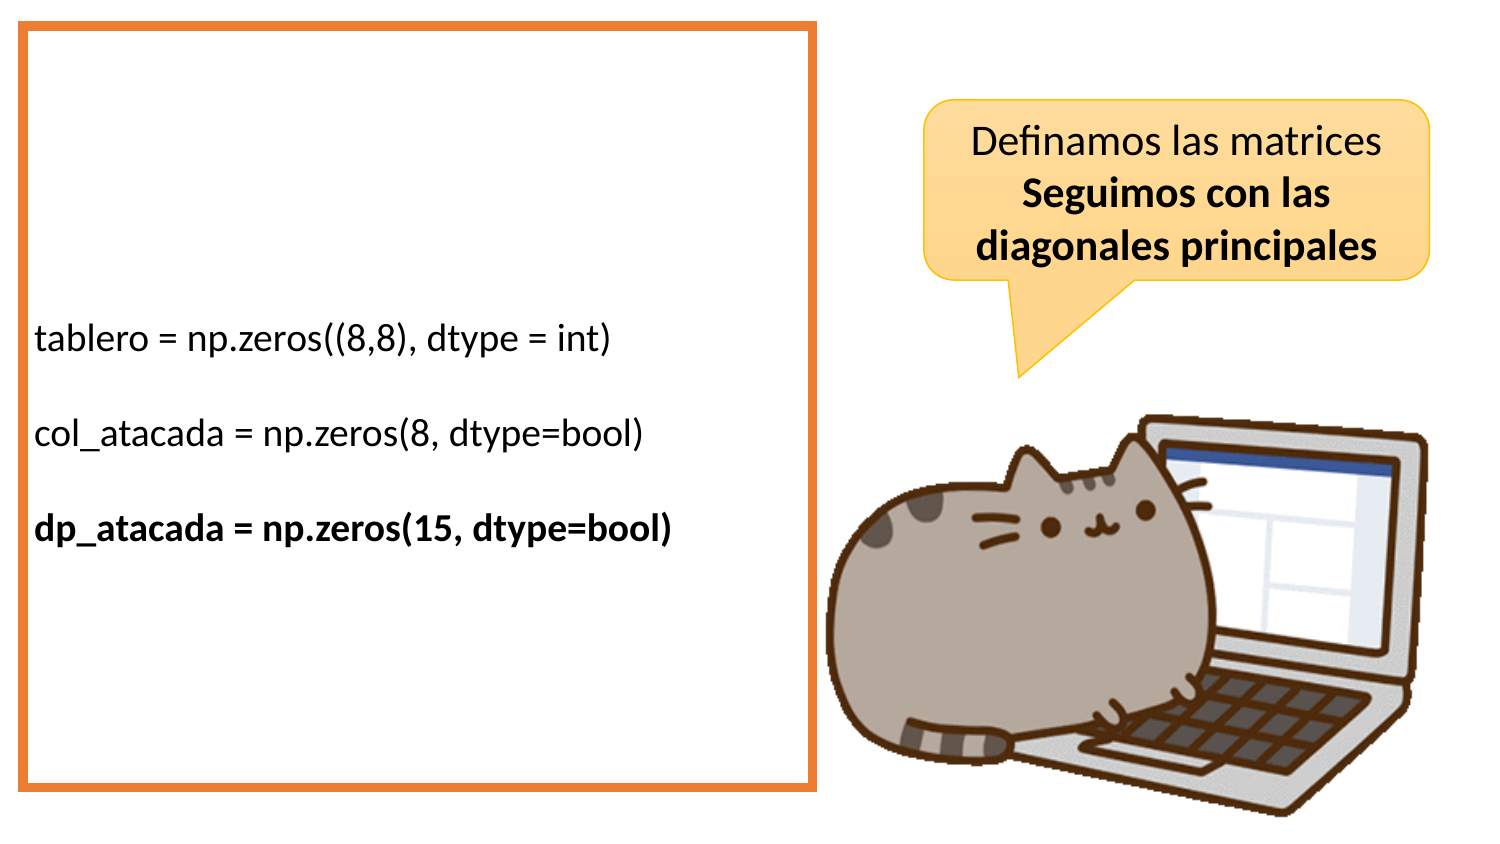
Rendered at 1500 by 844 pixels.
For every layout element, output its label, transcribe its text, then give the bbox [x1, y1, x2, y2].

list tablero = np.zeros((8,8), dtype = int) col_atacada = np.zeros(8, dtype=bool) dp_atacada = np.zeros(15, dtype=bool) [22, 26, 813, 788]
picture [823, 413, 1430, 819]
text_box Definamos las matrices Seguimos con las diagonales principales [923, 99, 1430, 378]
